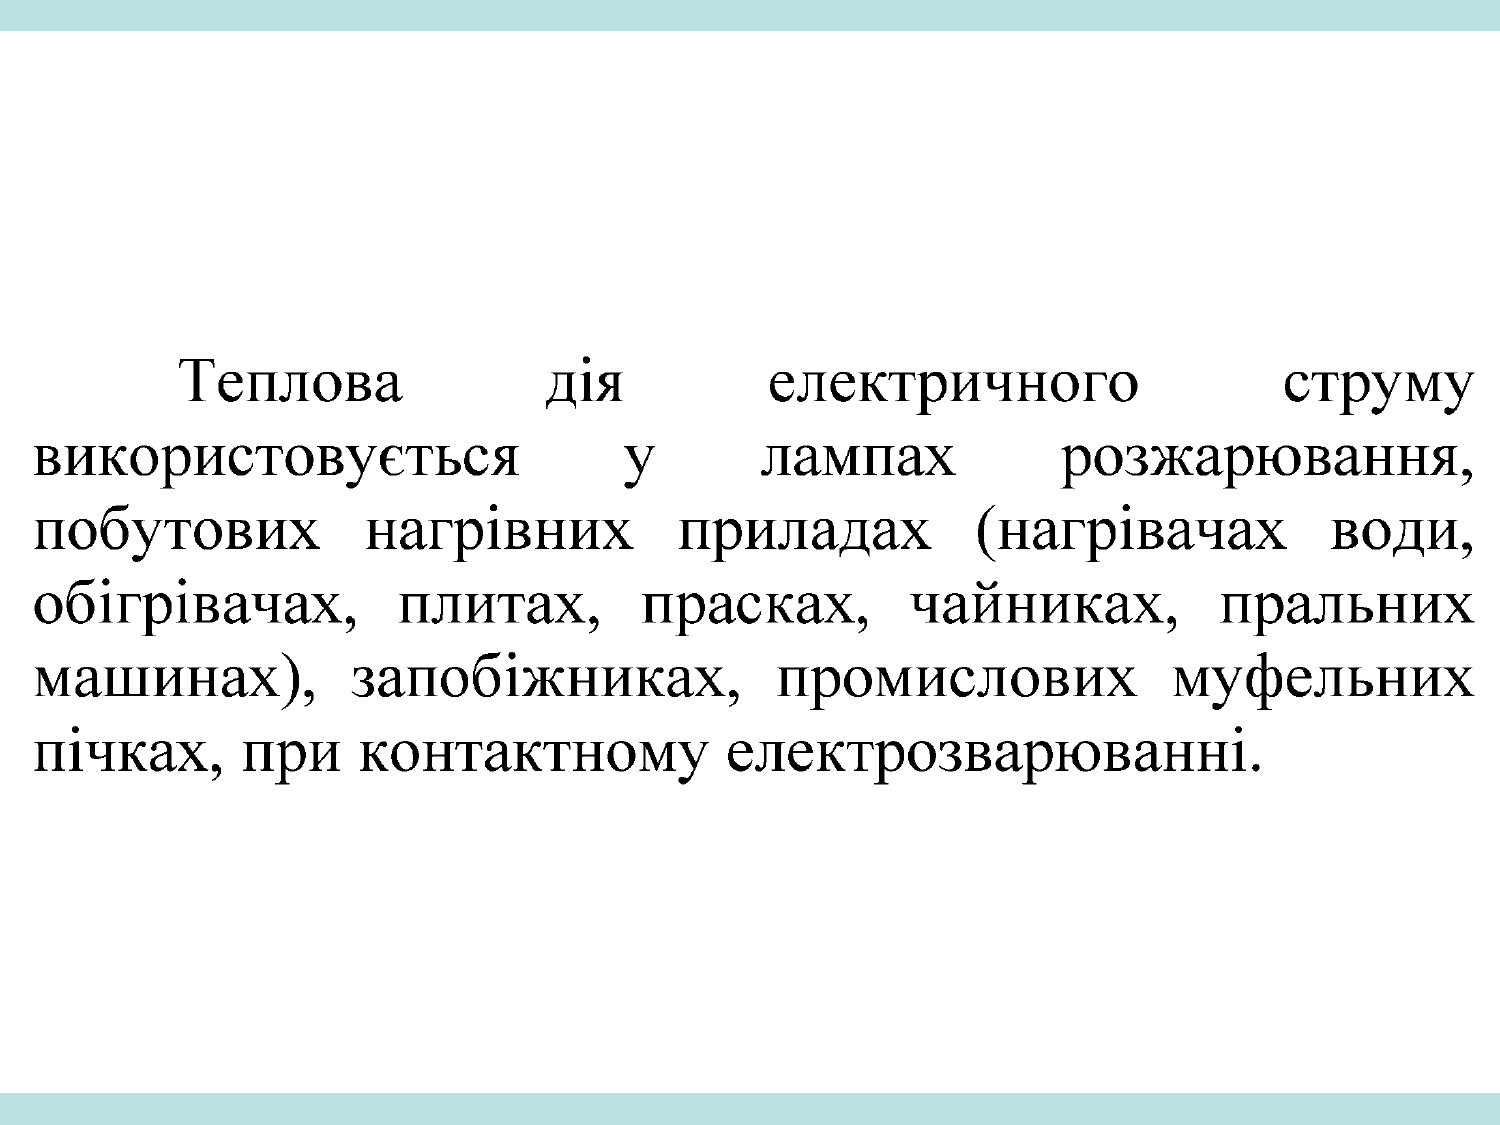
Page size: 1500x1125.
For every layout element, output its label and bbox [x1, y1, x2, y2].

list [0, 31, 1500, 1093]
